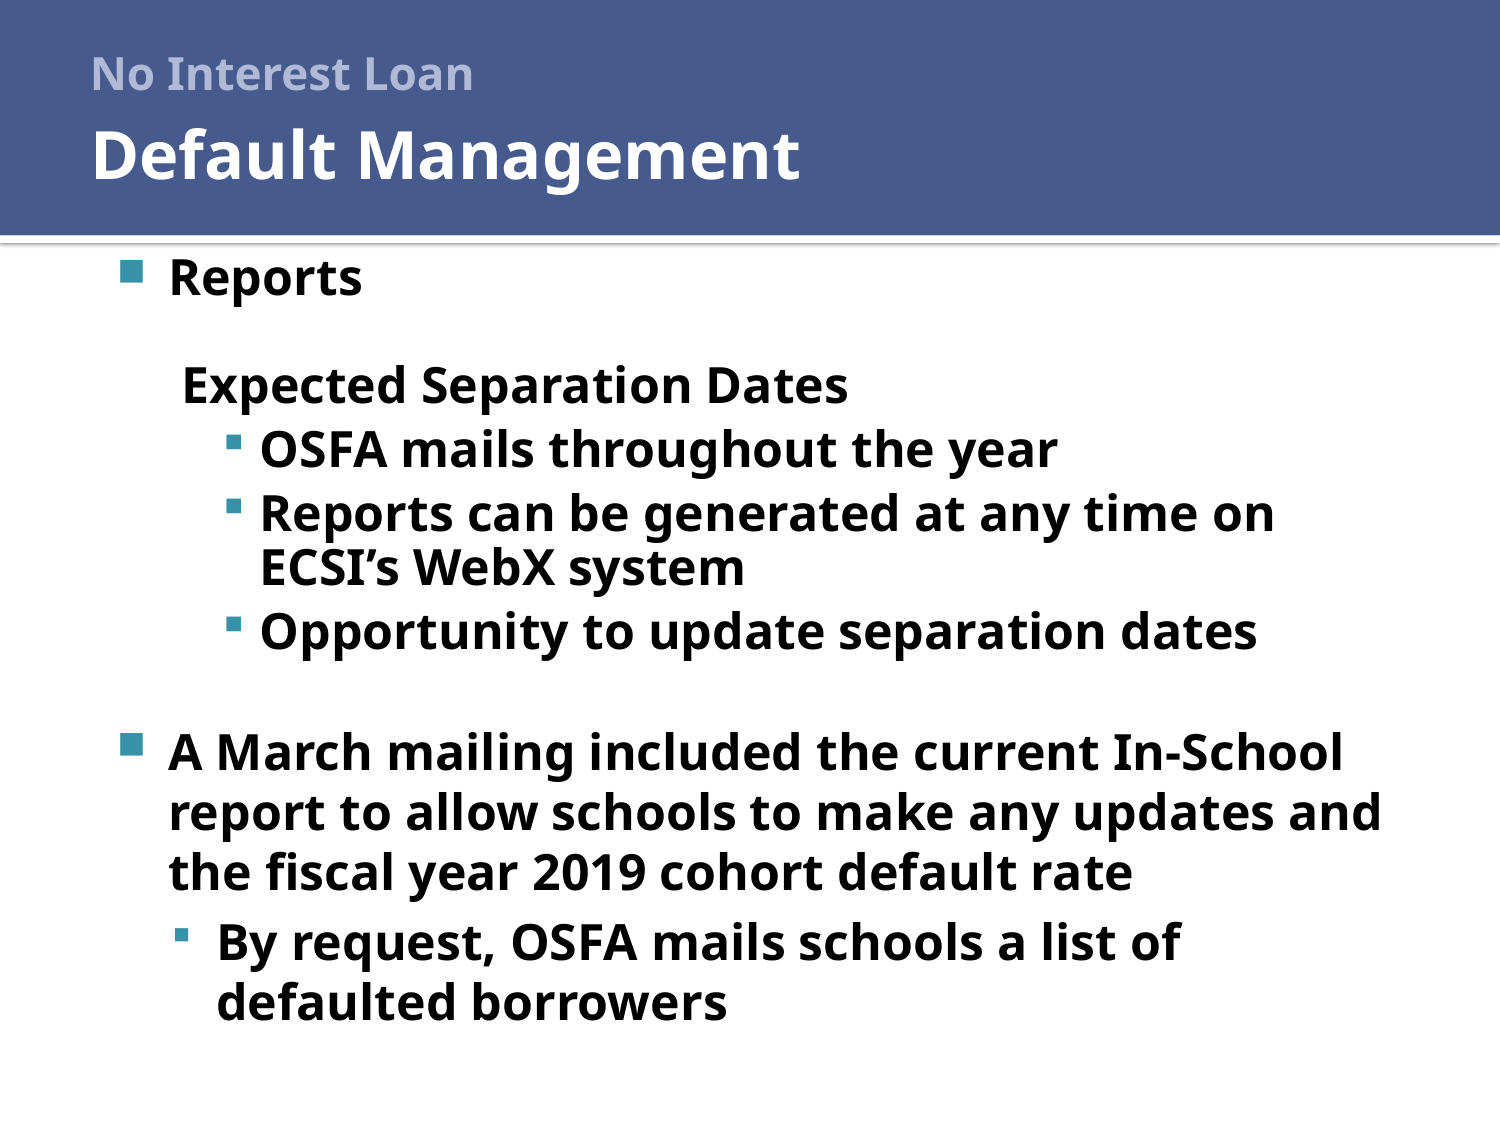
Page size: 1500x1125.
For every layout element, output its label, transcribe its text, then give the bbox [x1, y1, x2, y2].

title Default Management [75, 99, 1425, 205]
list Reports Expected Separation Dates OSFA mails throughout the year Reports can be generated at any time on ECSI’s WebX system Opportunity to update separation dates A March mailing included the current In-School report to allow schools to make any updates and the fiscal year 2019 cohort default rate By request, OSFA mails schools a list of defaulted borrowers [87, 237, 1438, 1063]
text_box No Interest Loan [75, 37, 625, 108]
